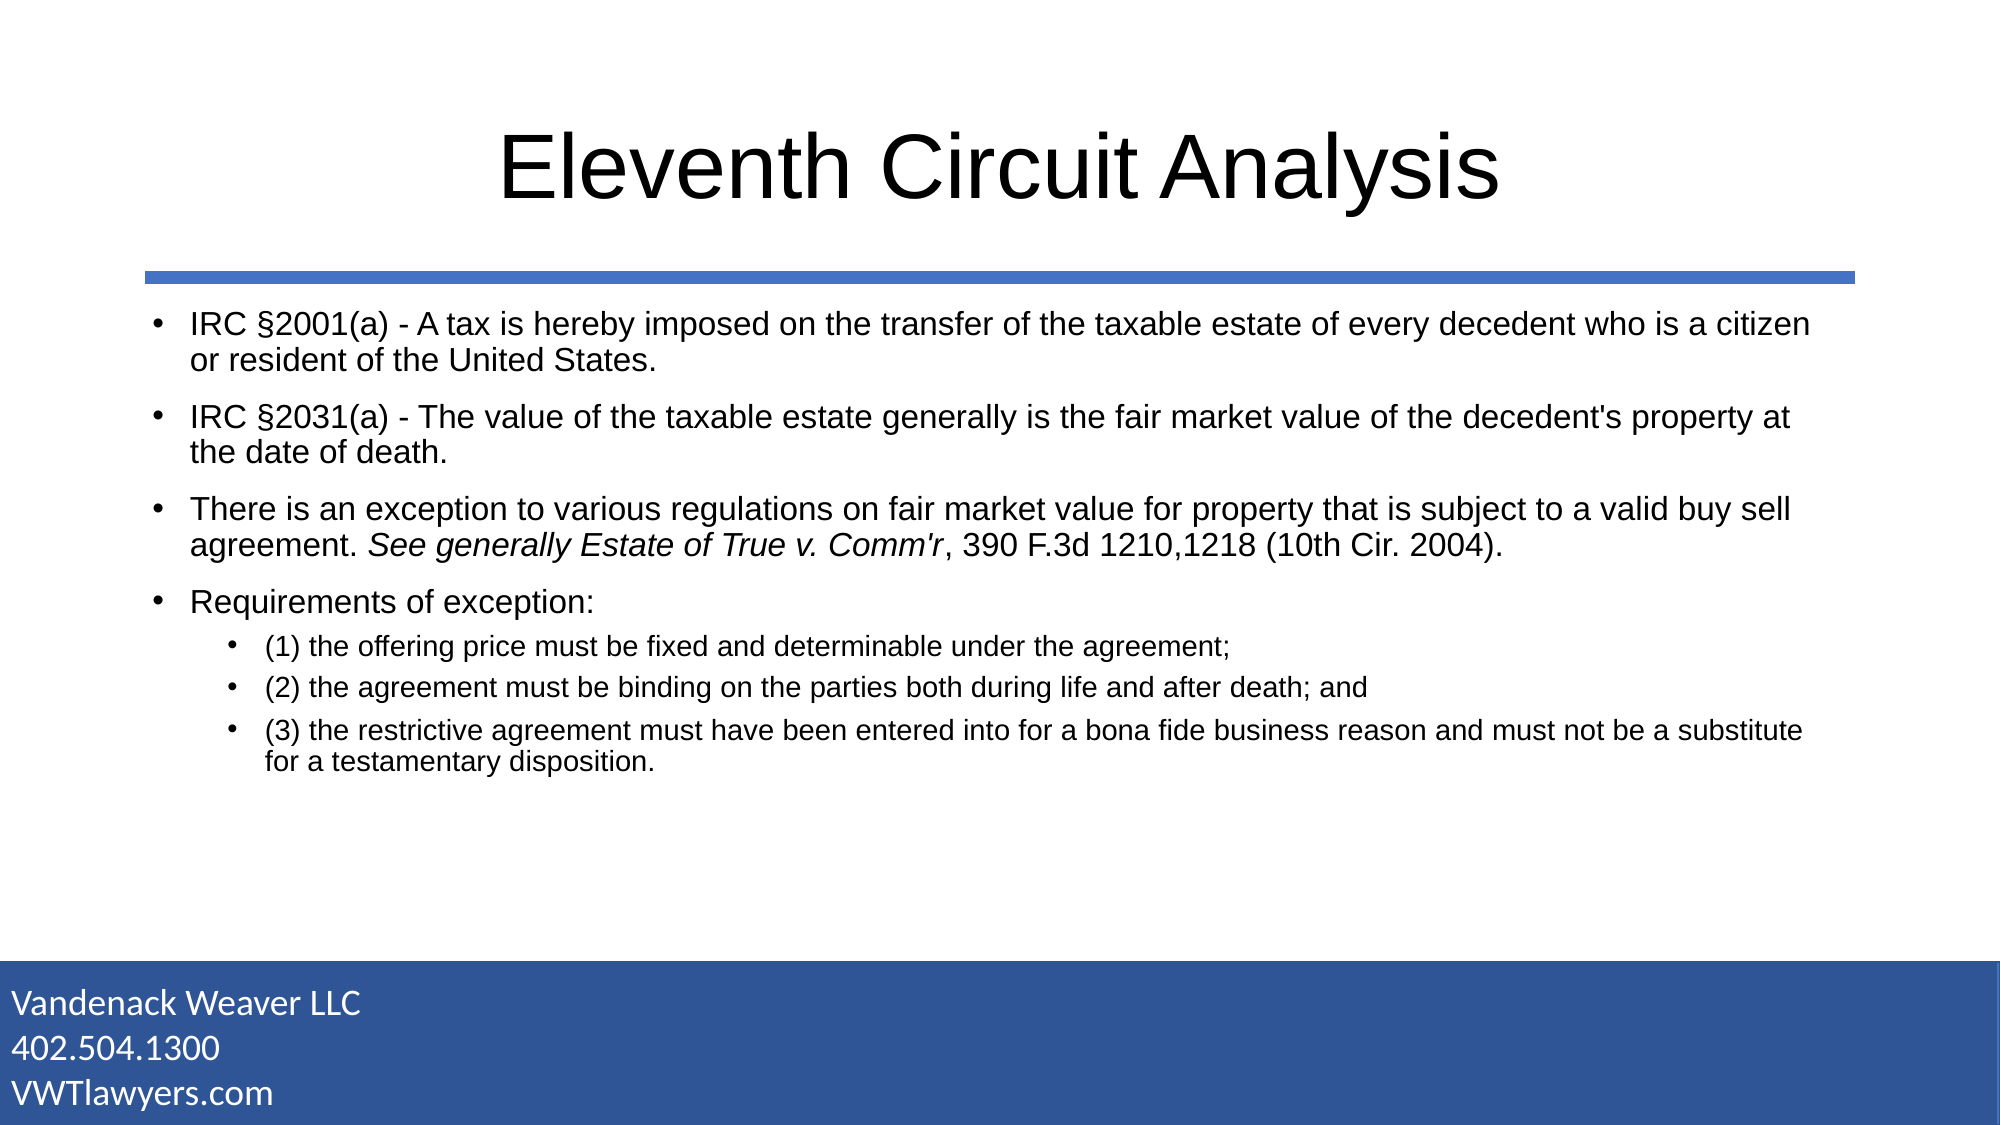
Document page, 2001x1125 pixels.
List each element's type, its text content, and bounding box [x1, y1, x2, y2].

list IRC §2001(a) - A tax is hereby imposed on the transfer of the taxable estate of every decedent who is a citizen or resident of the United States. IRC §2031(a) - The value of the taxable estate generally is the fair market value of the decedent's property at the date of death. There is an exception to various regulations on fair market value for property that is subject to a valid buy sell agreement. See generally Estate of True v. Comm'r, 390 F.3d 1210,1218 (10th Cir. 2004). Requirements of exception: (1) the offering price must be fixed and determinable under the agreement; (2) the agreement must be binding on the parties both during life and after death; and (3) the restrictive agreement must have been entered into for a bona fide business reason and must not be a substitute for a testamentary disposition. [137, 299, 1855, 945]
text_box Vandenack Weaver LLC 402.504.1300 VWTlawyers.com [0, 963, 1997, 1125]
title Eleventh Circuit Analysis [137, 59, 1863, 278]
text_box [0, 961, 2000, 1125]
